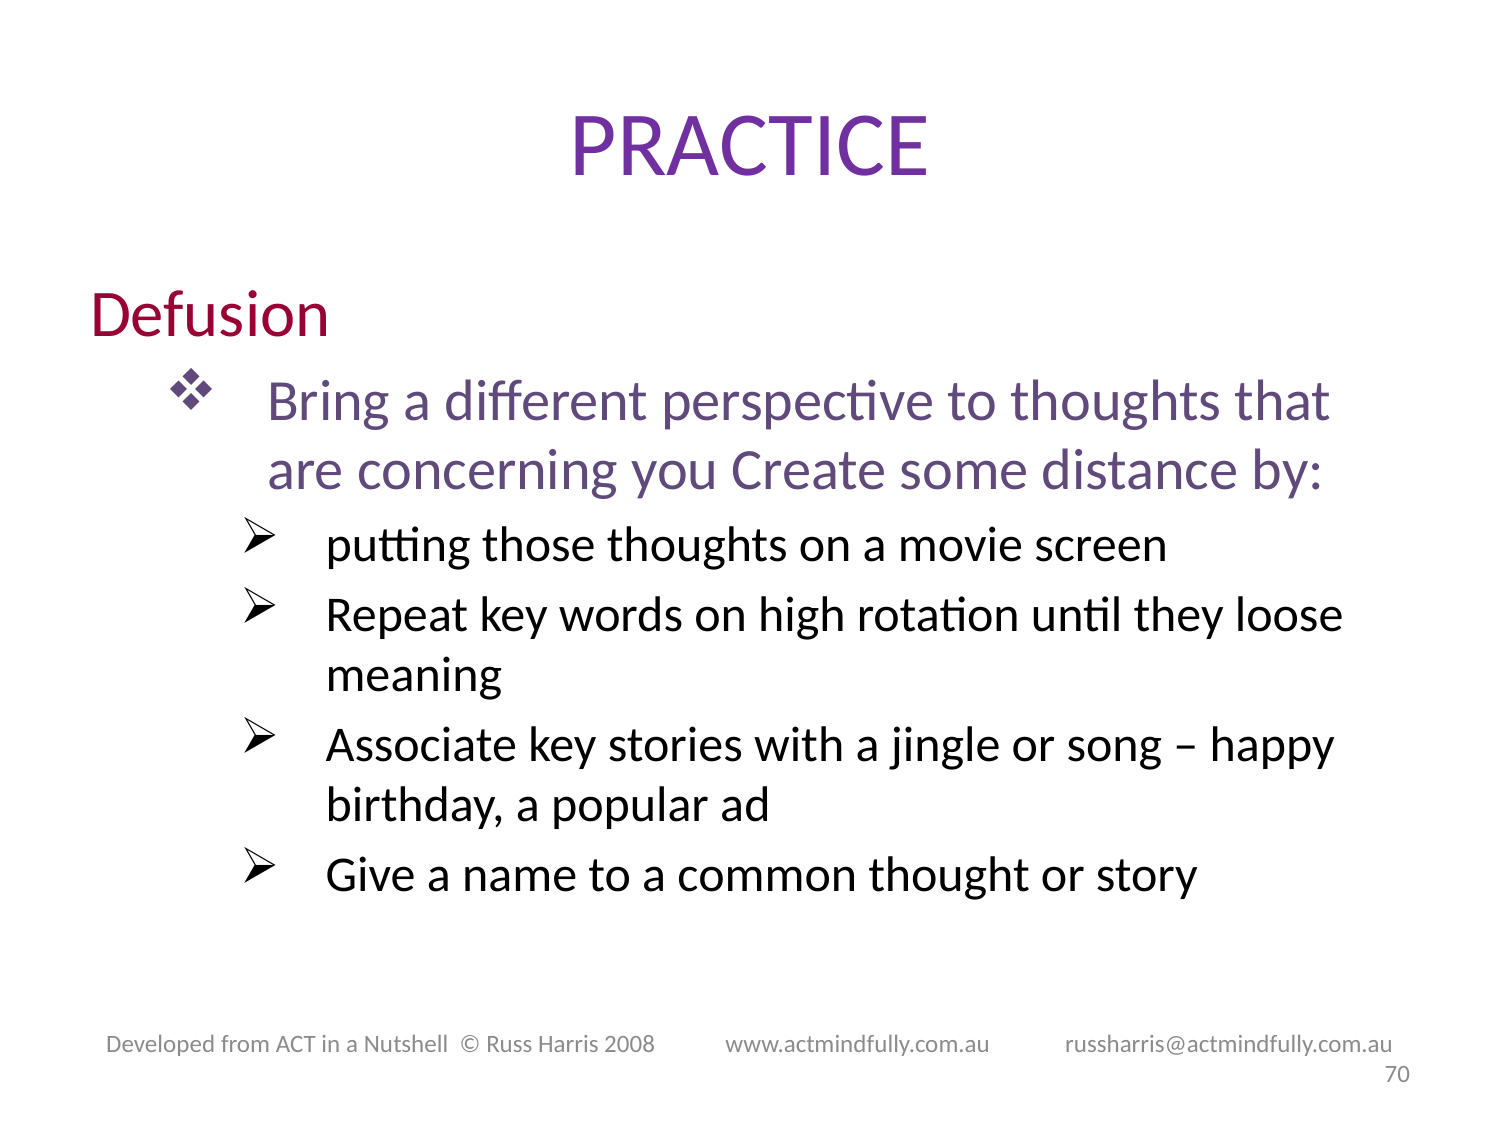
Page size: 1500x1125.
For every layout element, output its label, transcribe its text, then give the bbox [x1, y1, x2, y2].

list Defusion Bring a different perspective to thoughts that are concerning you Create some distance by: putting those thoughts on a movie screen Repeat key words on high rotation until they loose meaning Associate key stories with a jingle or song – happy birthday, a popular ad Give a name to a common thought or story [74, 262, 1426, 1006]
footer Developed from ACT in a Nutshell © Russ Harris 2008 www.actmindfully.com.au russharris@actmindfully.com.au [0, 1012, 1500, 1073]
title PRACTICE [74, 44, 1426, 233]
slide_number 70 [1074, 1042, 1425, 1103]
